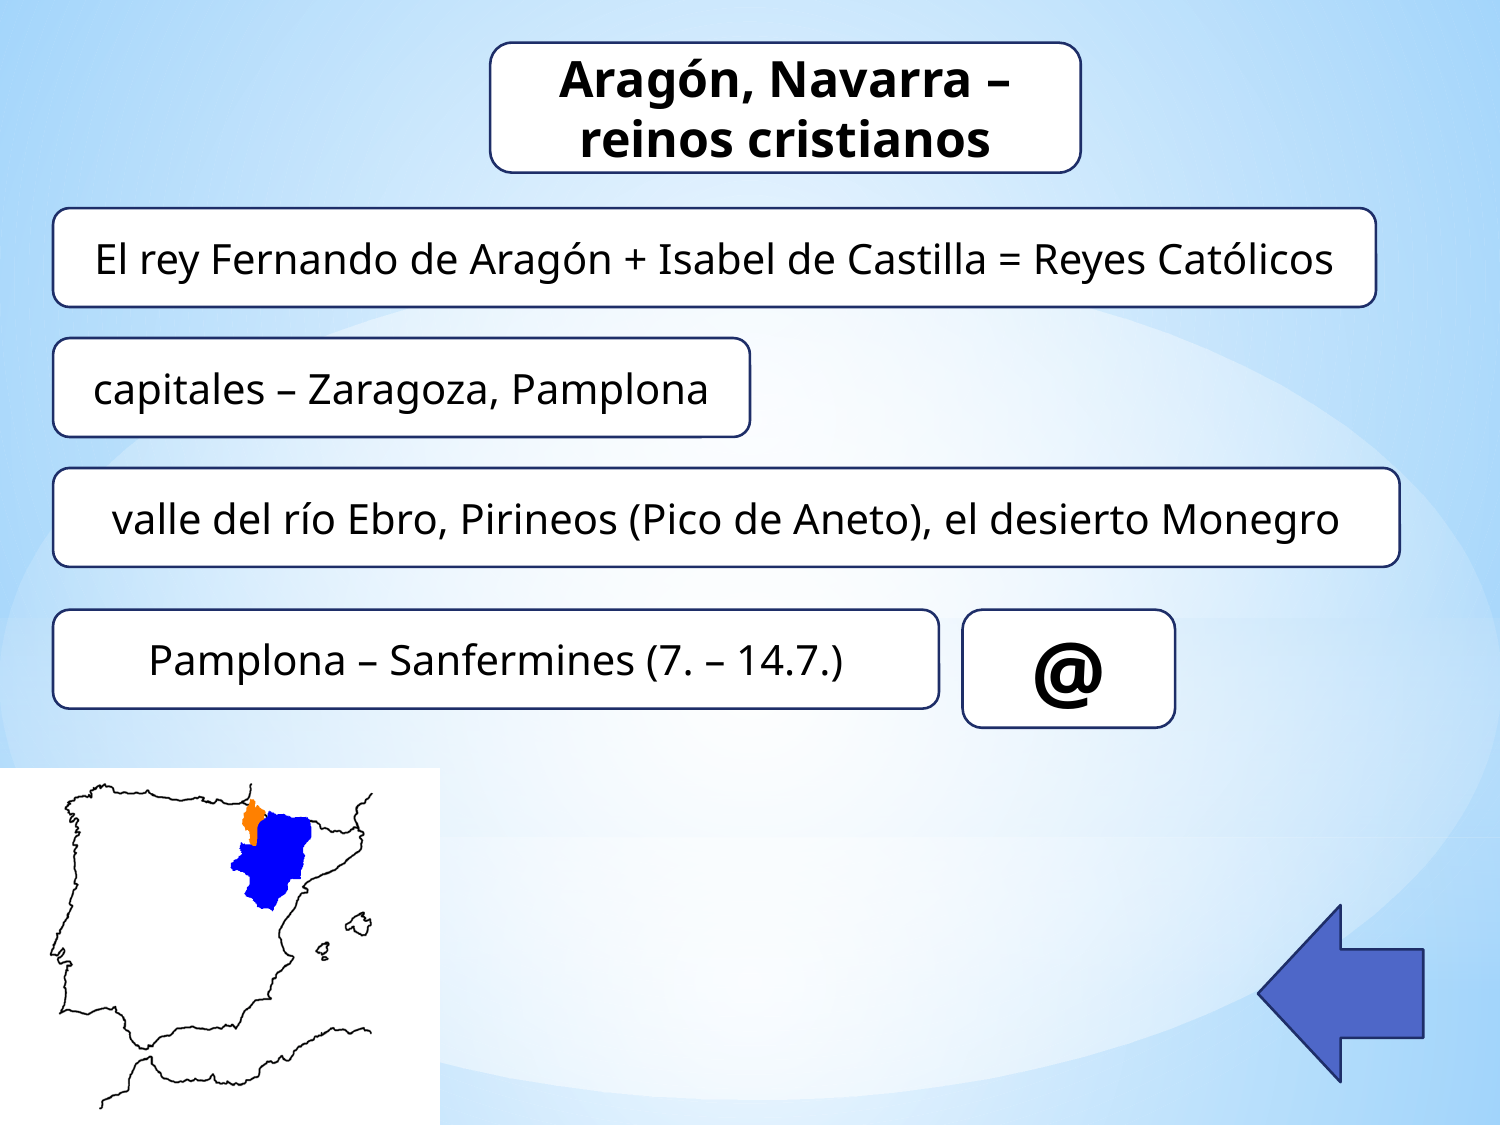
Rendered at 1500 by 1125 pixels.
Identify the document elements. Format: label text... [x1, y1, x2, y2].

picture [0, 768, 440, 1125]
text_box [1256, 903, 1425, 1084]
text_box capitales – Zaragoza, Pamplona [51, 336, 752, 439]
text_box Aragón, Navarra – reinos cristianos [488, 41, 1083, 174]
text_box El rey Fernando de Aragón + Isabel de Castilla = Reyes Católicos [51, 206, 1378, 309]
text_box valle del río Ebro, Pirineos (Pico de Aneto), el desierto Monegro [51, 466, 1402, 569]
text_box Pamplona – Sanfermines (7. – 14.7.) [51, 608, 941, 710]
text_box @ [961, 608, 1177, 730]
